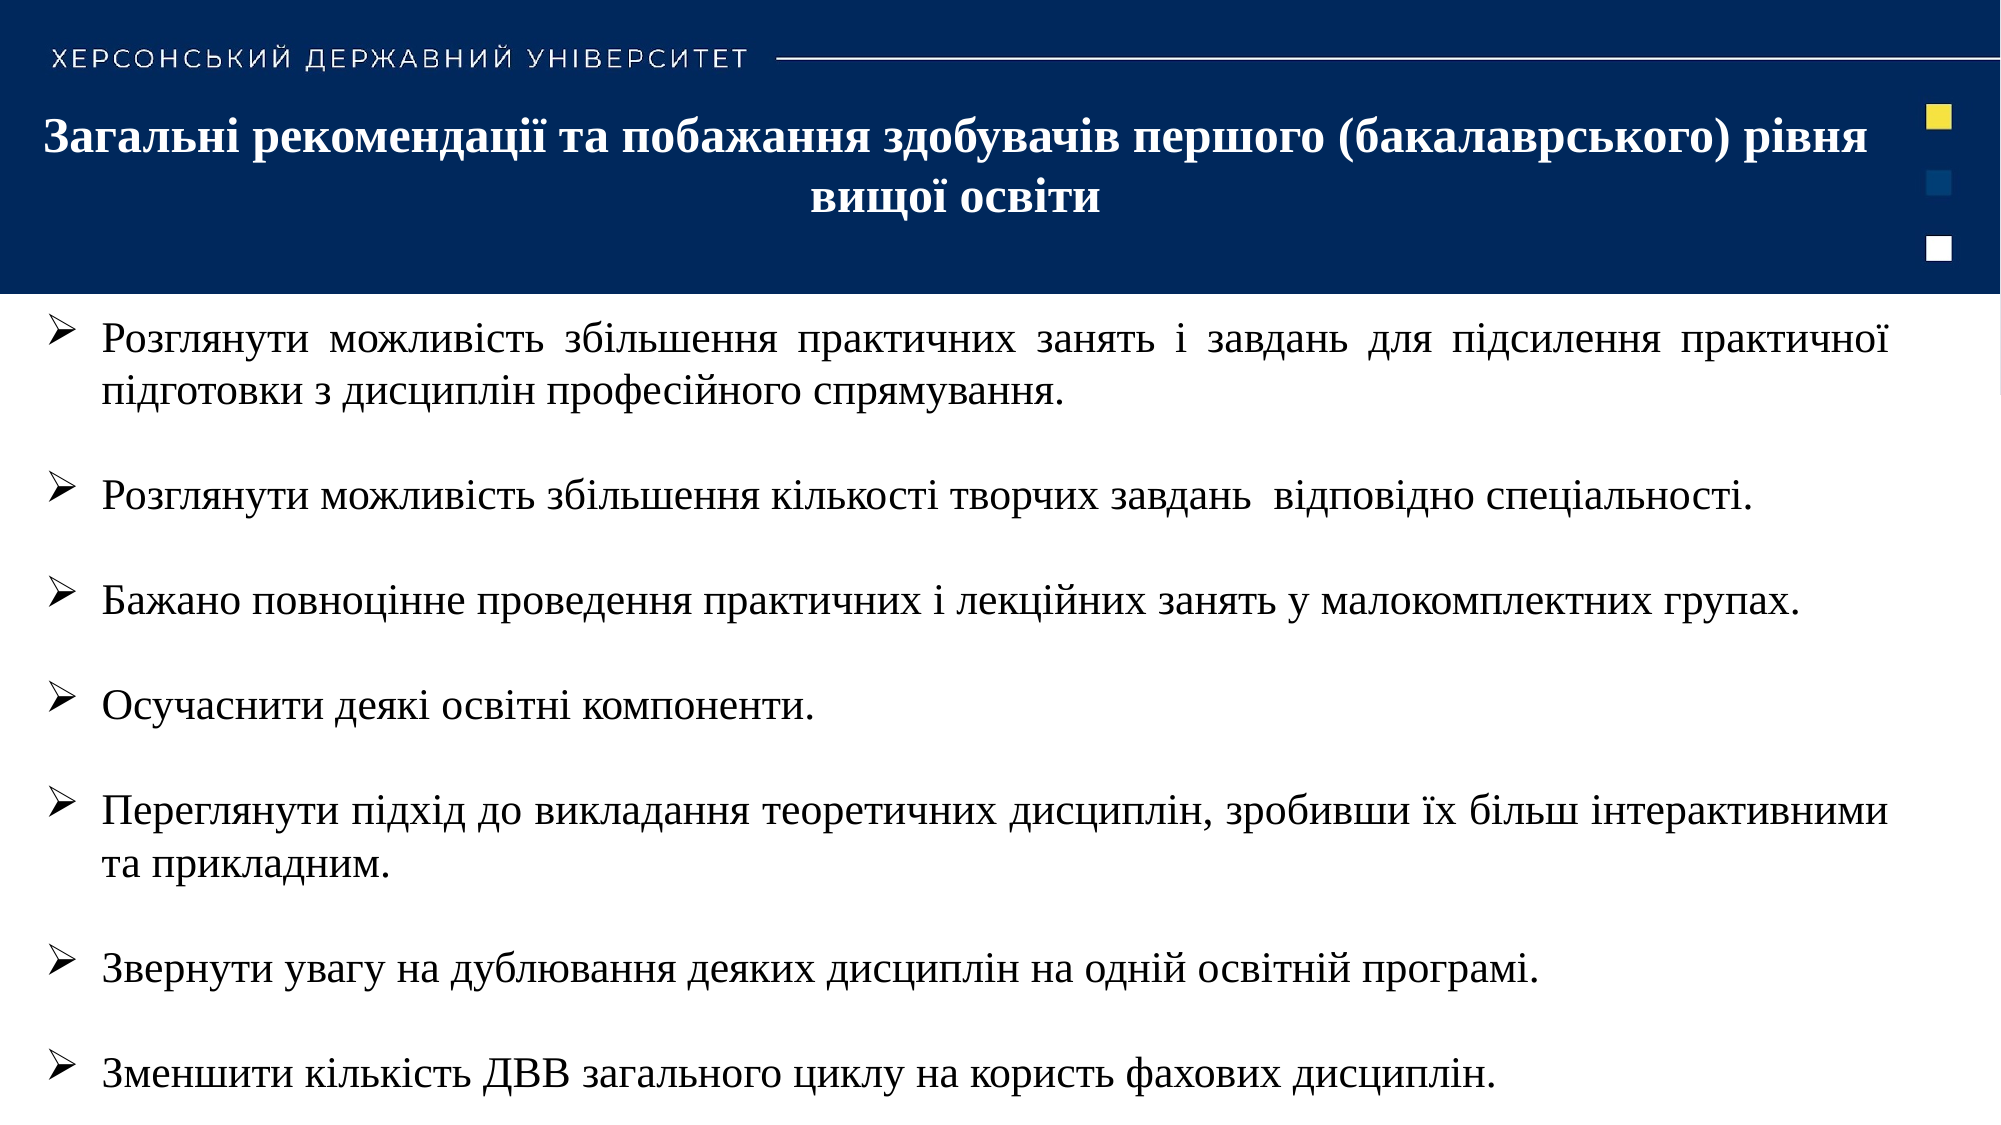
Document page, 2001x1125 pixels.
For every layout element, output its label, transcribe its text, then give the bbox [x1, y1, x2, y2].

title Загальні рекомендації та побажання здобувачів першого (бакалаврського) рівня вищої освіти [27, 95, 1885, 293]
text_box Розглянути можливість збільшення практичних занять і завдань для підсилення практичної підготовки з дисциплін професійного спрямування. Розглянути можливість збільшення кількості творчих завдань відповідно спеціальності. Бажано повноцінне проведення практичних і лекційних занять у малокомплектних групах. Осучаснити деякі освітні компоненти. Переглянути підхід до викладання теоретичних дисциплін, зробивши їх більш інтерактивними та прикладним. Звернути увагу на дублювання деяких дисциплін на одній освітній програмі. Зменшити кількість ДВВ загального циклу на користь фахових дисциплін. [30, 906, 1912, 1104]
picture [0, 0, 2001, 1125]
